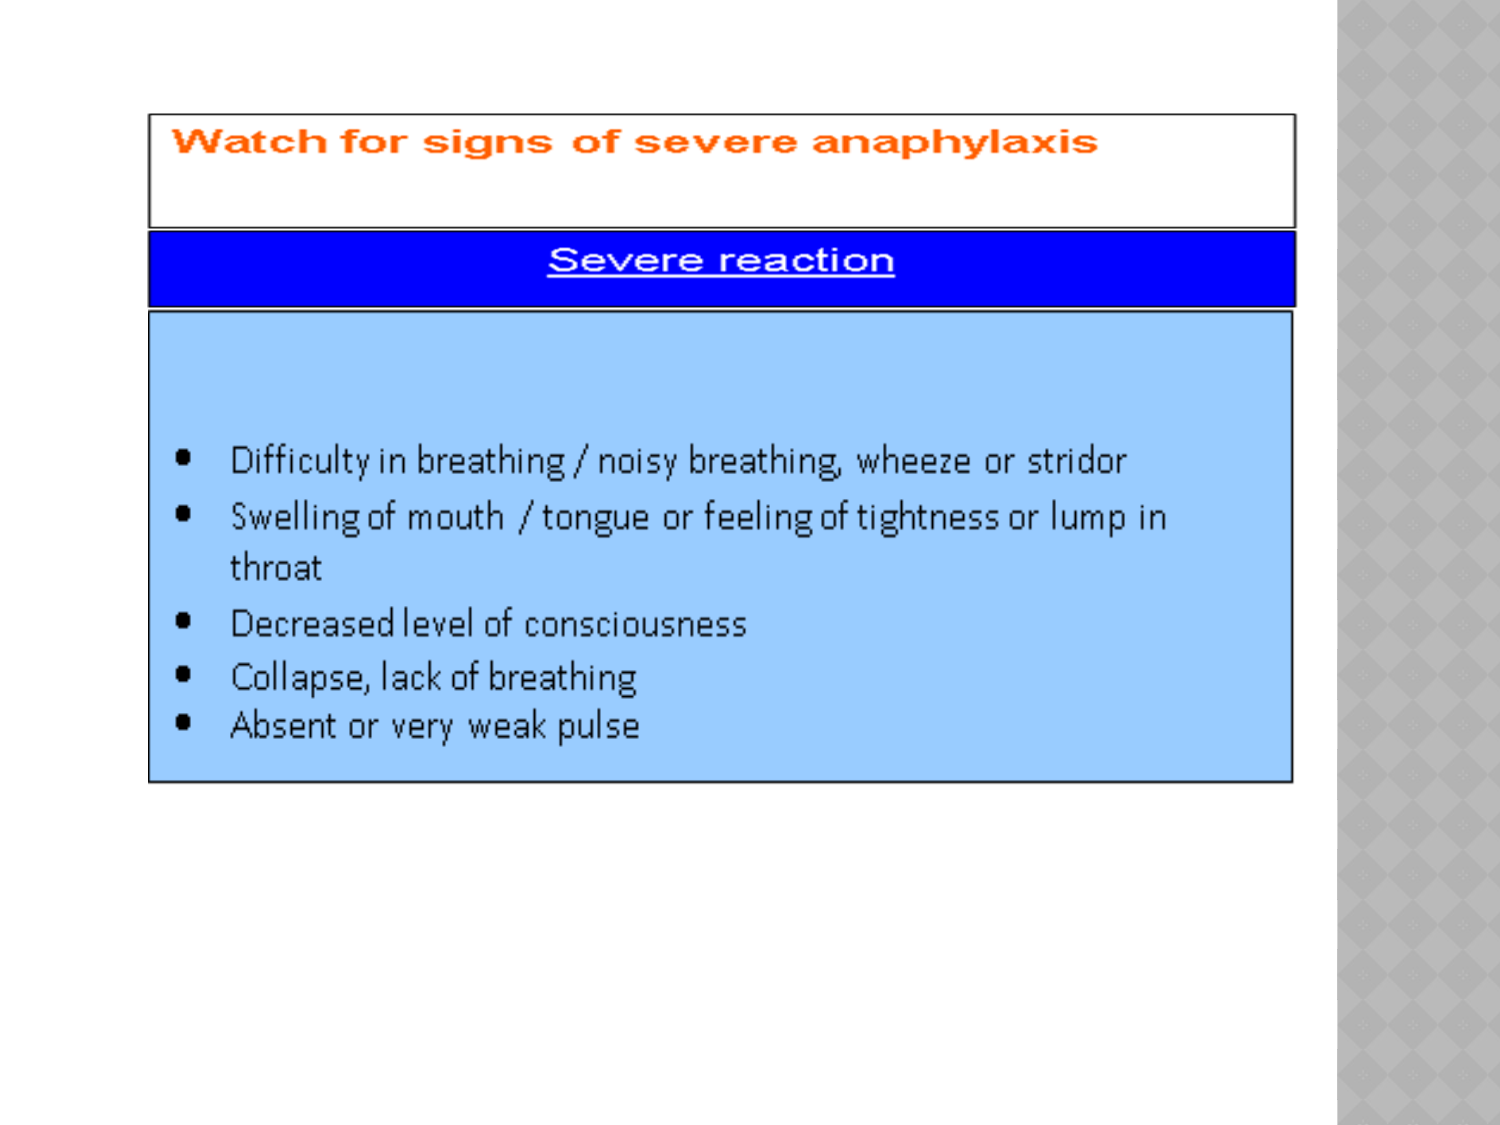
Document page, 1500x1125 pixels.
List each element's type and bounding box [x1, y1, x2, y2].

picture [145, 112, 1299, 788]
